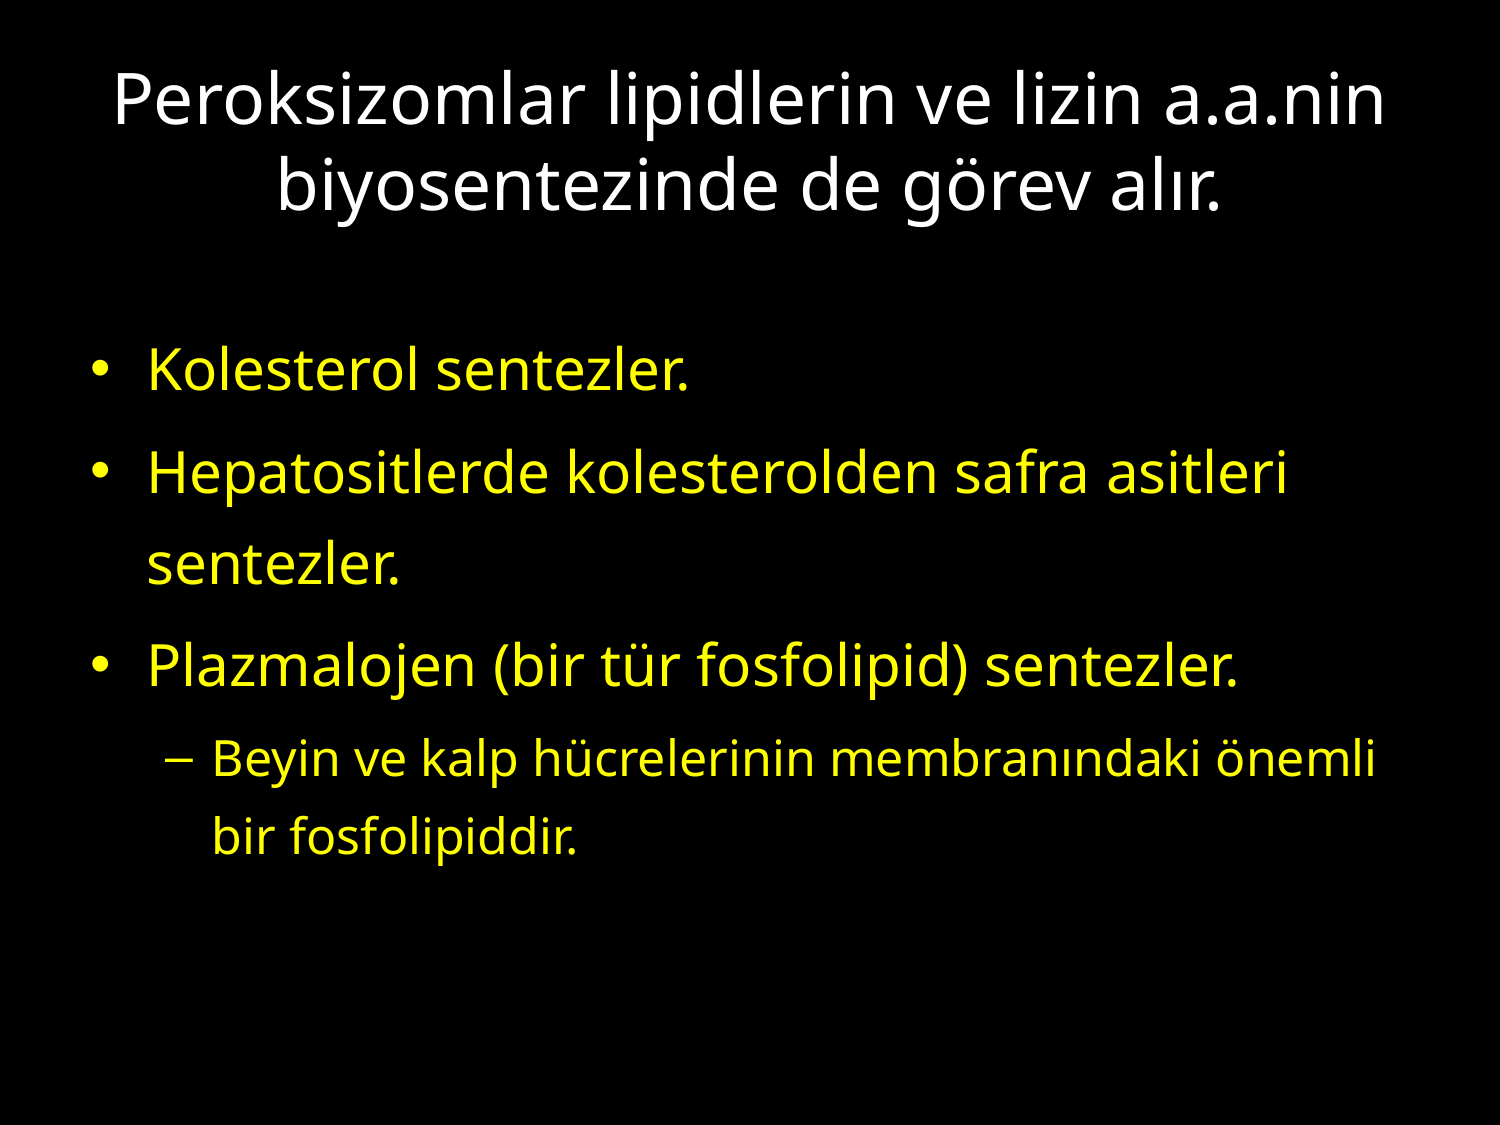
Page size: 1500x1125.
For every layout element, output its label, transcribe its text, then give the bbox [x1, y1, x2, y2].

list Kolesterol sentezler. Hepatositlerde kolesterolden safra asitleri sentezler. Plazmalojen (bir tür fosfolipid) sentezler. Beyin ve kalp hücrelerinin membranındaki önemli bir fosfolipiddir. [75, 303, 1425, 1047]
title Peroksizomlar lipidlerin ve lizin a.a.nin biyosentezinde de görev alır. [75, 45, 1425, 233]
